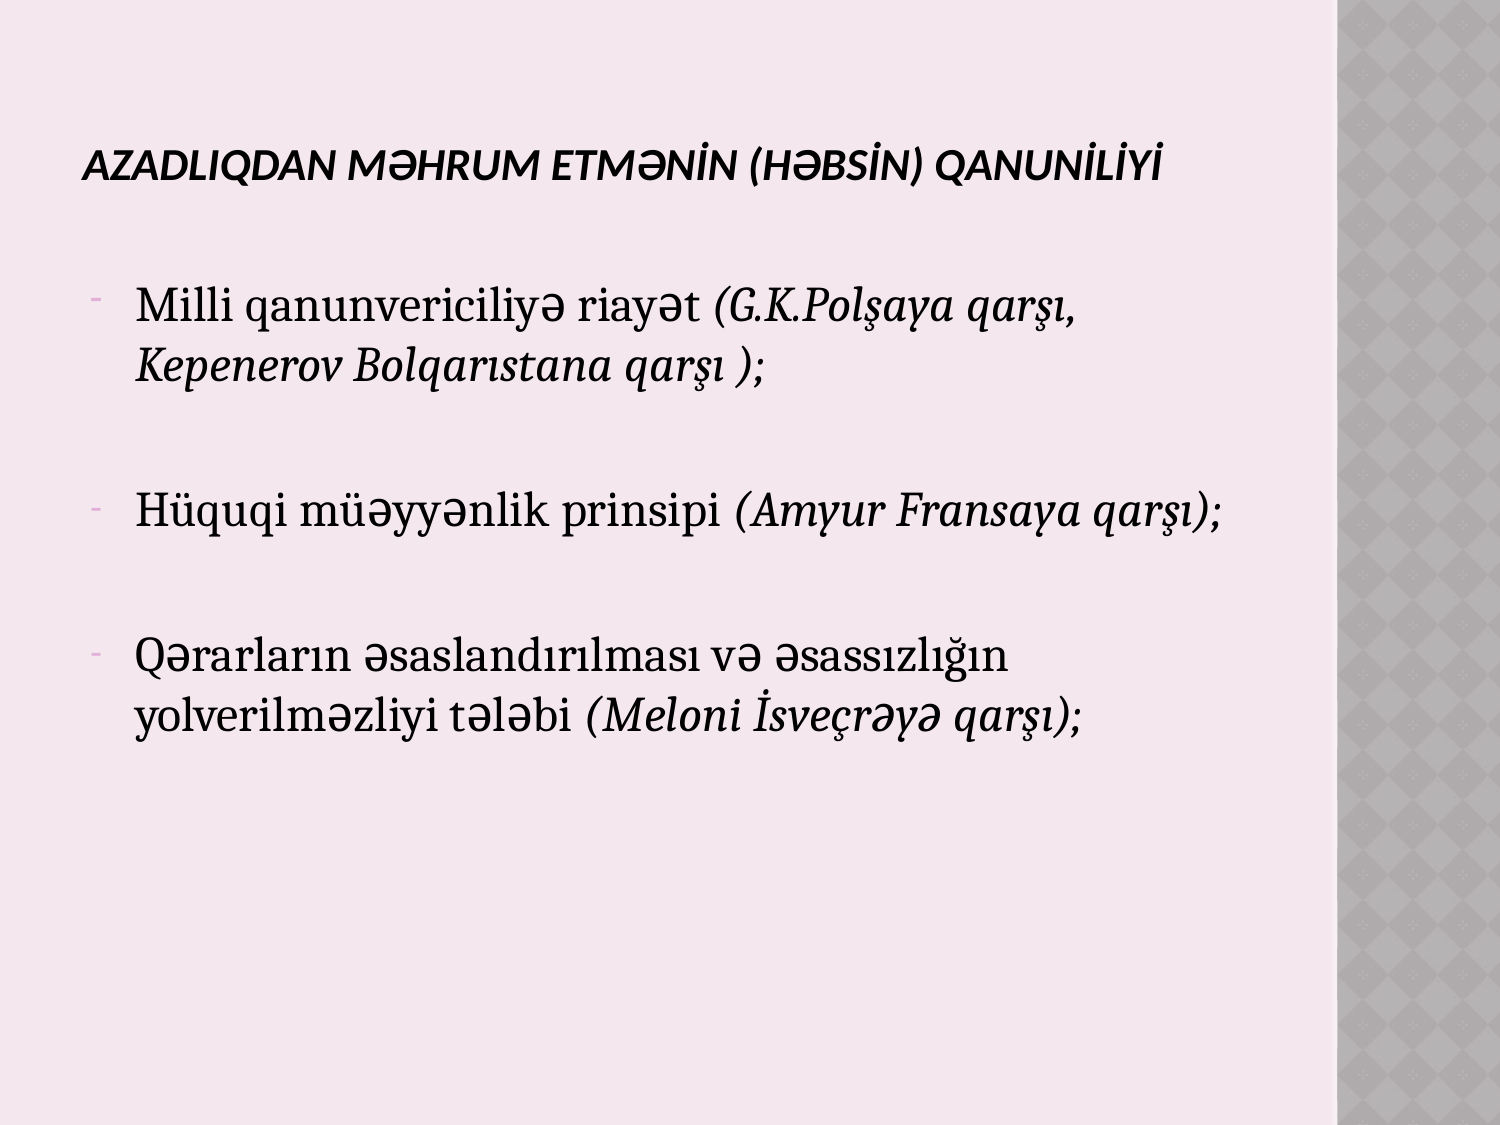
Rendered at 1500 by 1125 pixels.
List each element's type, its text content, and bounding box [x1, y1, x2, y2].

list Milli qanunvericiliyə riayət (G.K.Polşaya qarşı, Kepenerov Bolqarıstana qarşı ); Hüquqi müəyyənlik prinsipi (Amyur Fransaya qarşı); Qərarların əsaslandırılması və əsassızlığın yolverilməzliyi tələbi (Meloni İsveçrəyə qarşı); [74, 263, 1263, 1060]
title AZADLIQDAN MƏHRUM ETMƏNİN (HƏBSİN) QANUNİLİYİ [75, 52, 1263, 240]
